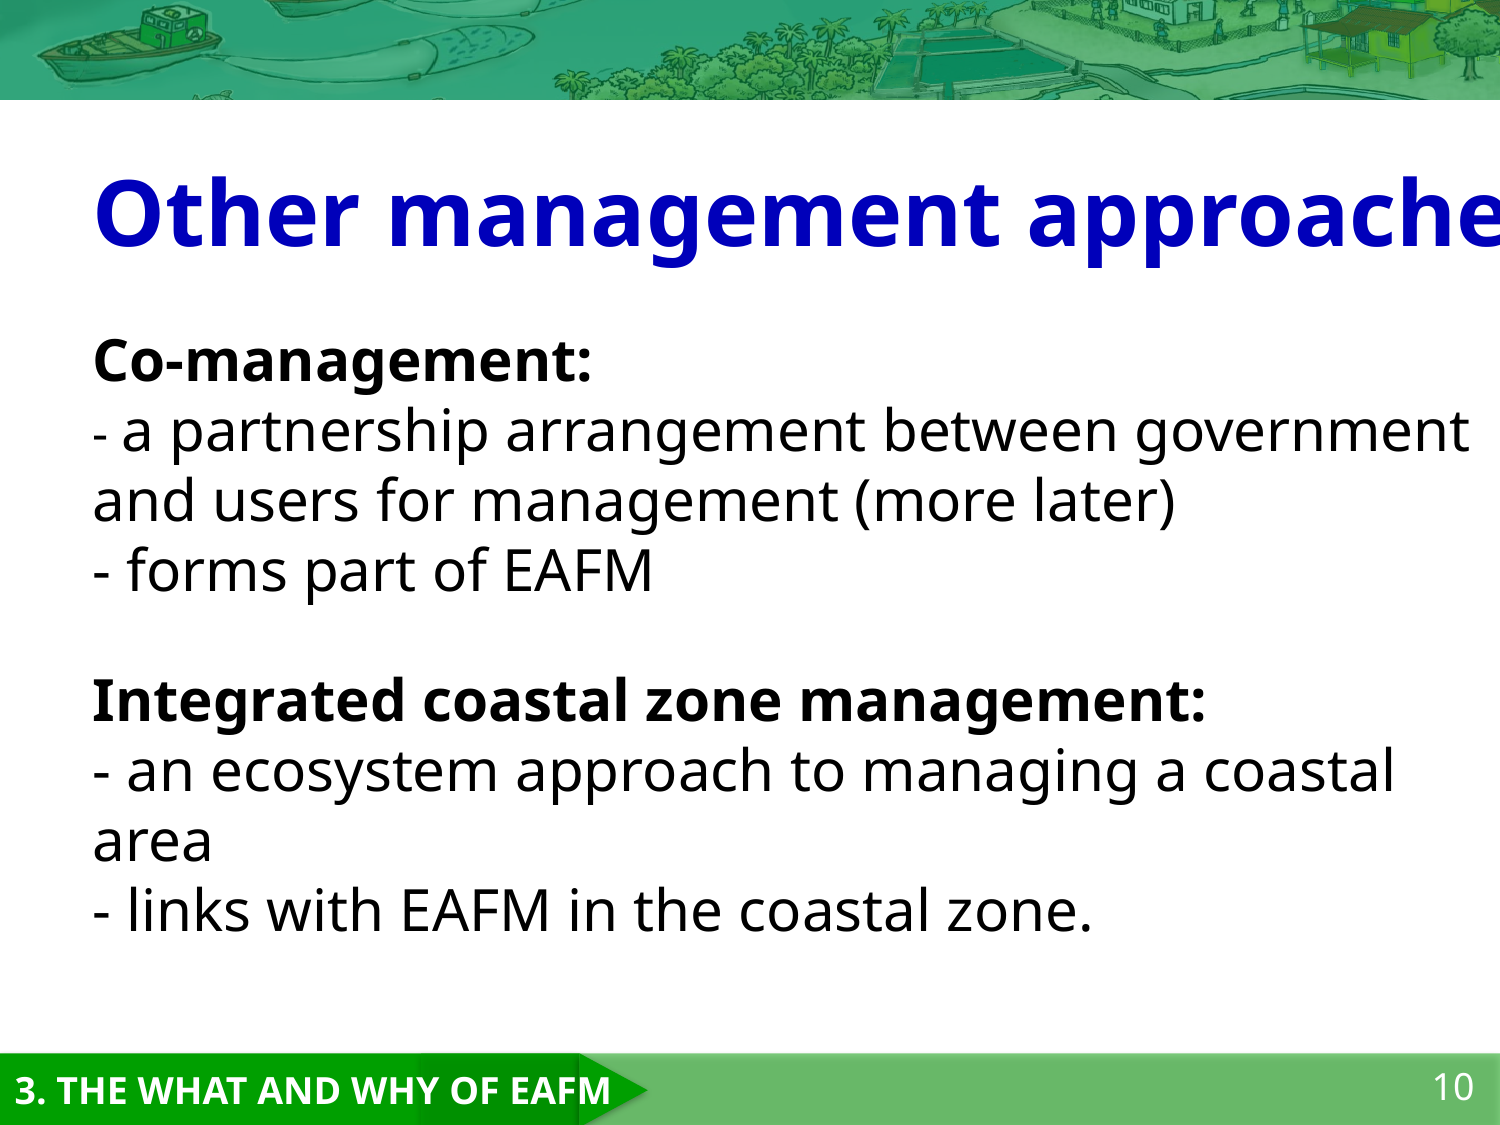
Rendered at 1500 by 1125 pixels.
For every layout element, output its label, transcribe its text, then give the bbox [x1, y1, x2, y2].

title Co-management: - a partnership arrangement between government and users for management (more later) - forms part of EAFM Integrated coastal zone management: - an ecosystem approach to managing a coastal area - links with EAFM in the coastal zone. [77, 316, 1500, 626]
text_box [97, 625, 1480, 845]
text_box 10 [1416, 1056, 1500, 1122]
text_box Other management approaches [77, 146, 1500, 286]
picture [0, 0, 1500, 100]
